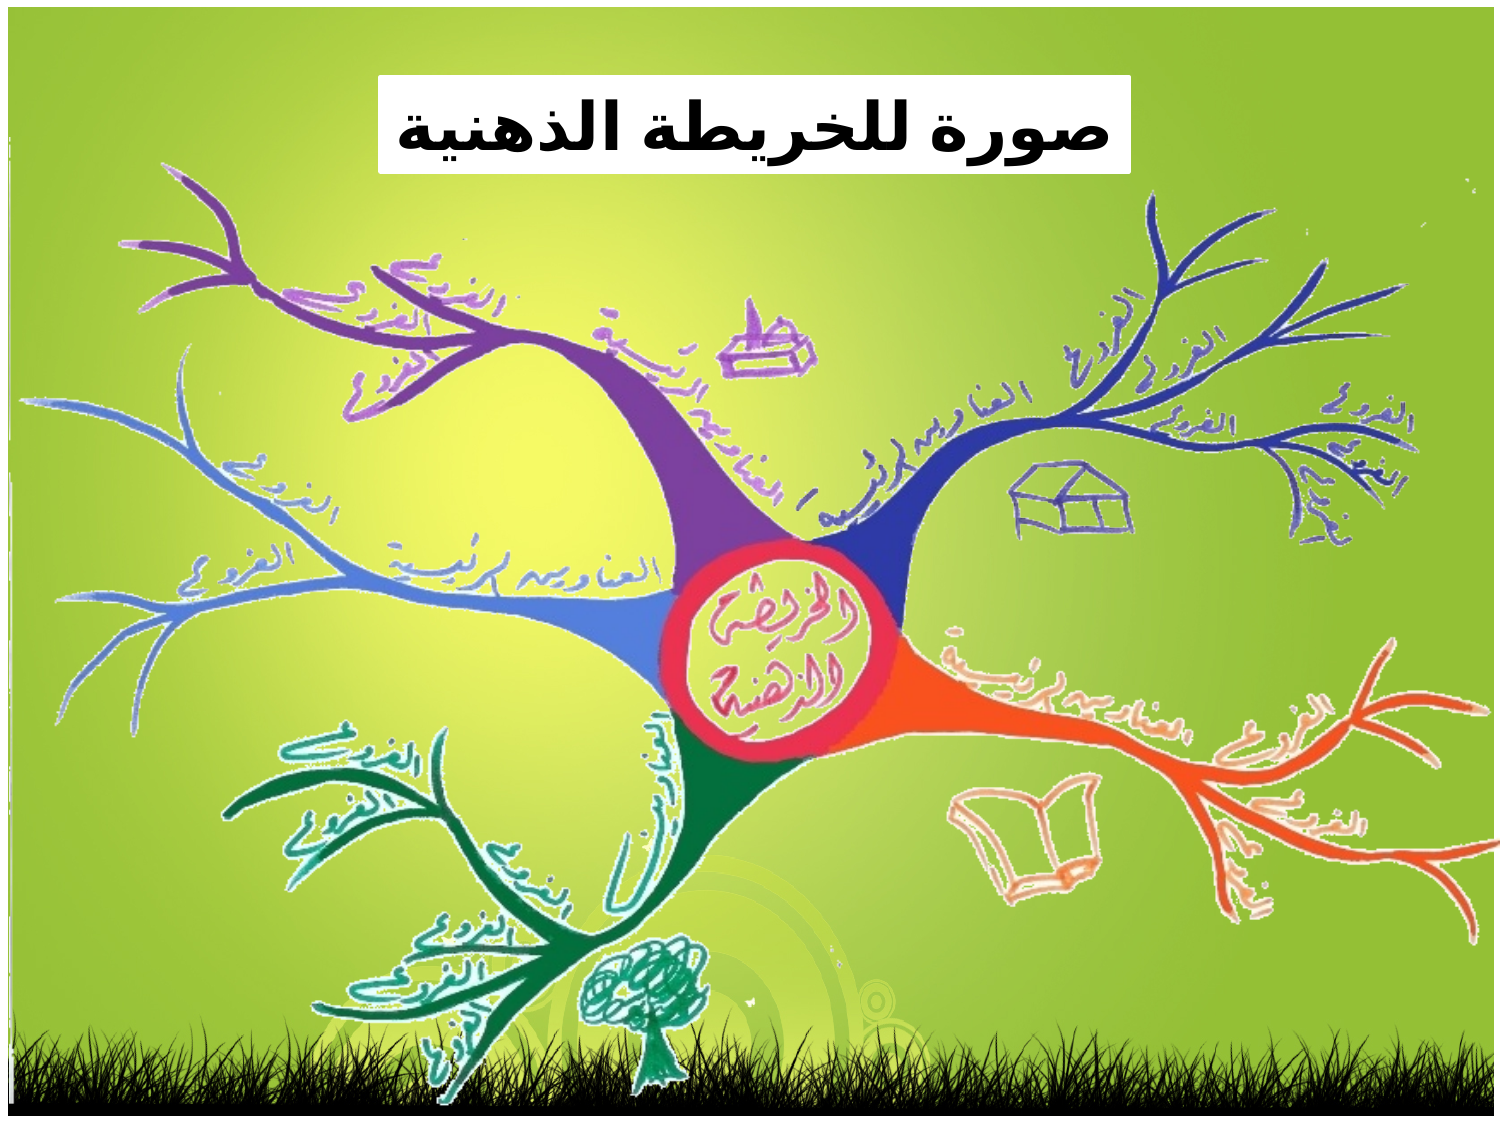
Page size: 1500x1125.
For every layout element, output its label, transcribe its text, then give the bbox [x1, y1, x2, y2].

text_box صورة للخريطة الذهنية [378, 75, 1131, 135]
picture [0, 0, 1500, 1125]
